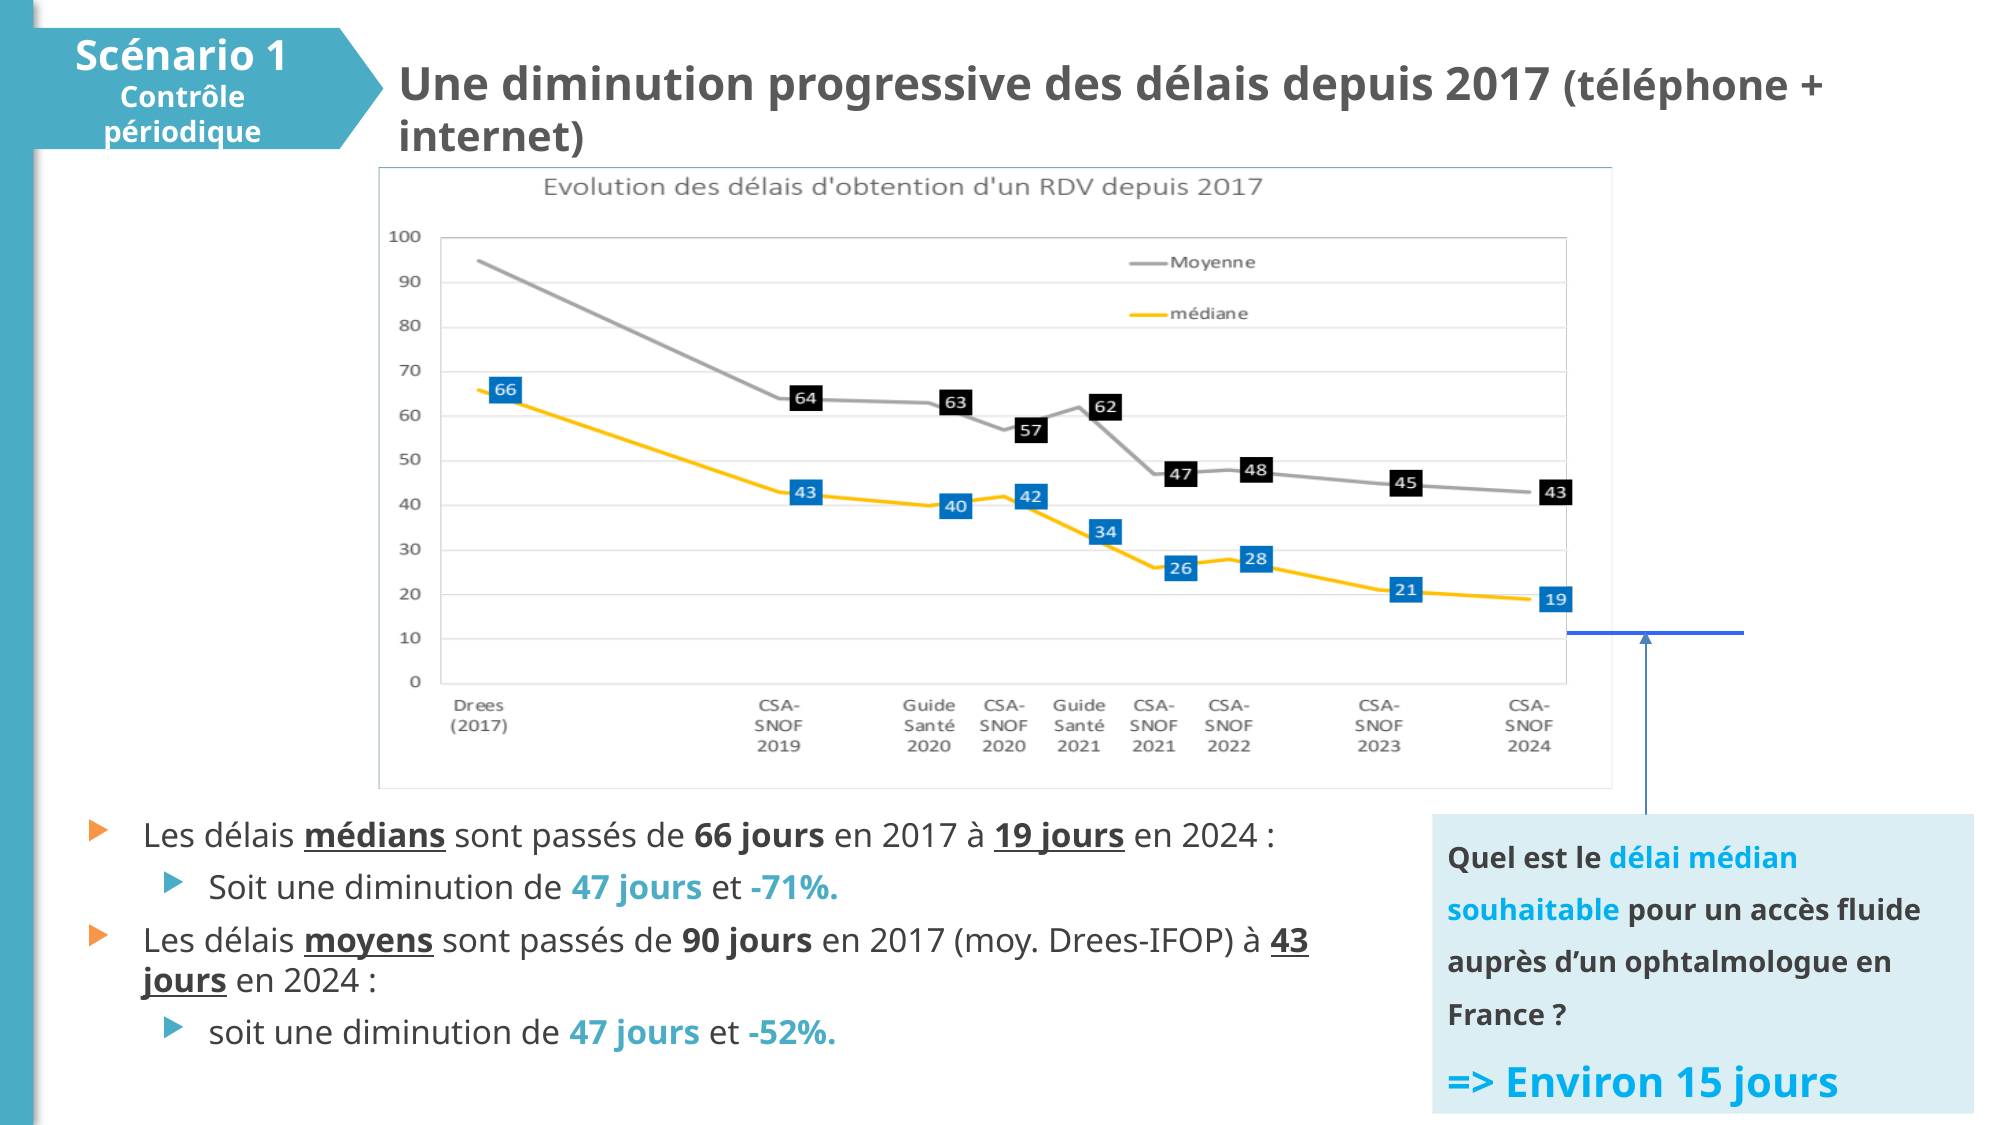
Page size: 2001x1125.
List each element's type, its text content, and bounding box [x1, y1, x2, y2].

text_box Quel est le délai médian souhaitable pour un accès fluide auprès d’un ophtalmologue en France ? => Environ 15 jours [1431, 813, 1975, 1115]
title Une diminution progressive des délais depuis 2017 (téléphone + internet) [383, 47, 1974, 131]
text_box Scénario 1 Contrôle périodique [24, 26, 385, 151]
list Les délais médians sont passés de 66 jours en 2017 à 19 jours en 2024 : Soit une diminution de 47 jours et -71%. Les délais moyens sont passés de 90 jours en 2017 (moy. Drees-IFOP) à 43 jours en 2024 : soit une diminution de 47 jours et -52%. [71, 806, 1399, 977]
picture [378, 167, 1613, 789]
slide_number 3 [1836, 1115, 1949, 1120]
